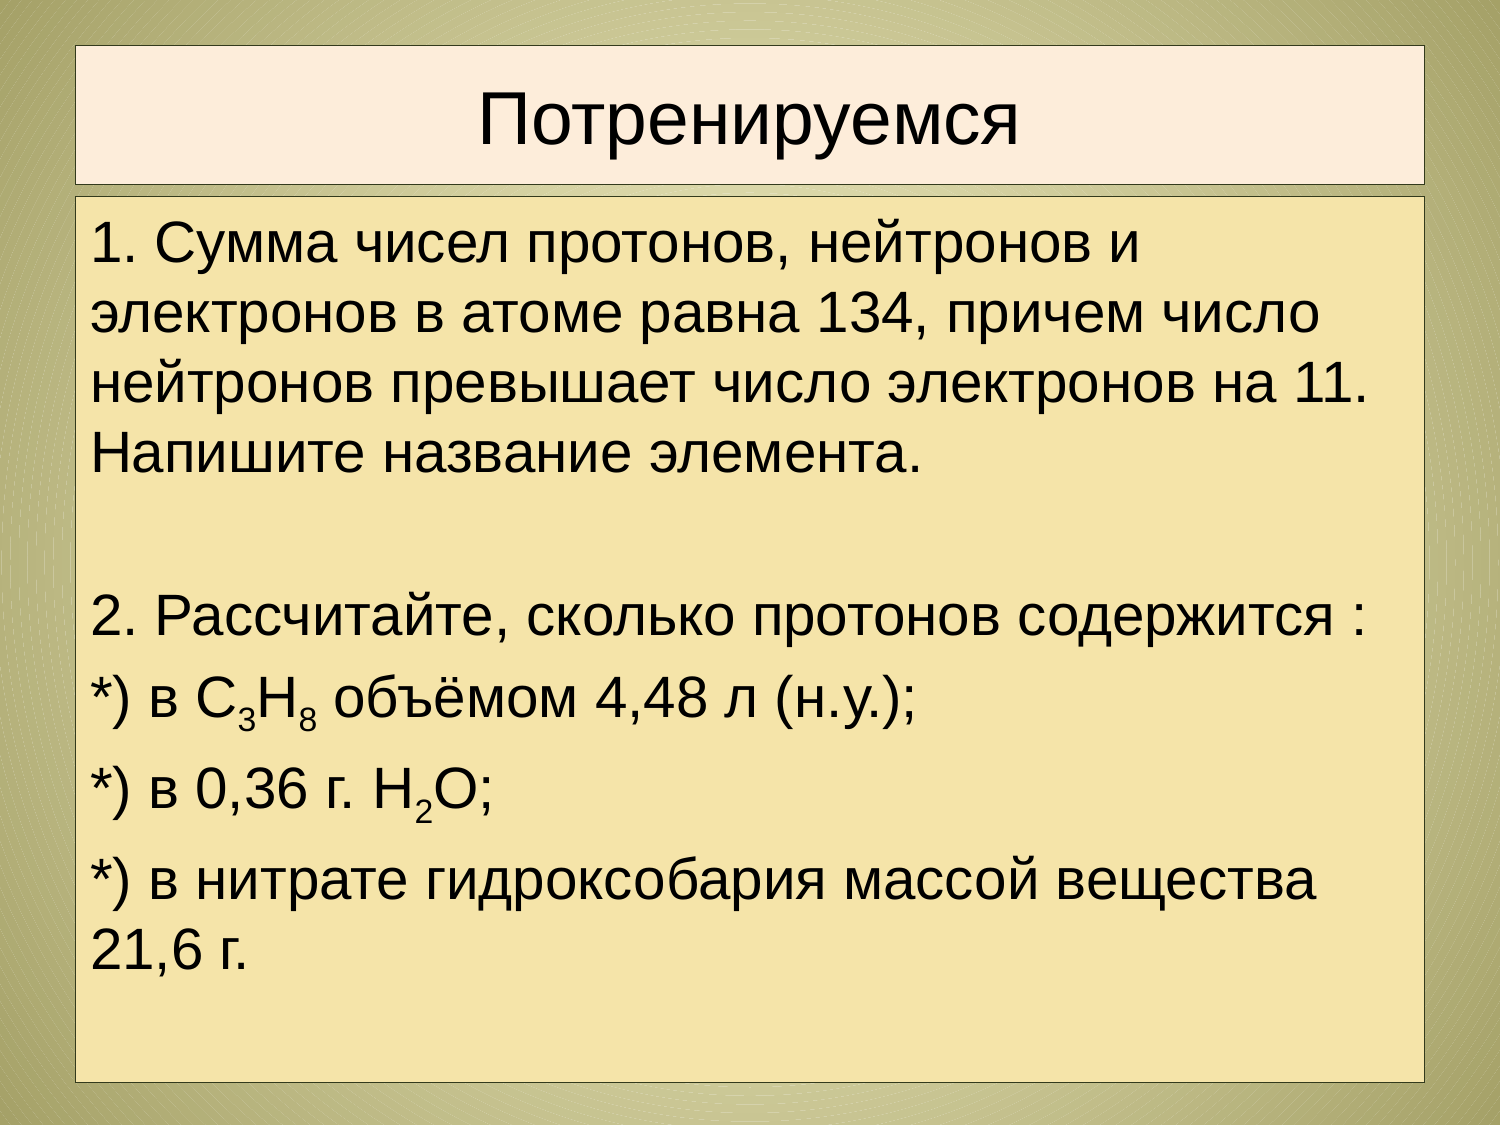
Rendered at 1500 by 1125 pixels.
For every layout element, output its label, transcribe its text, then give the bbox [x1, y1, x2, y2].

list 1. Сумма чисел протонов, нейтронов и электронов в атоме равна 134, причем число нейтронов превышает число электронов на 11. Напишите название элемента. 2. Рассчитайте, сколько протонов содержится : *) в С3Н8 объёмом 4,48 л (н.у.); *) в 0,36 г. Н2О; *) в нитрате гидроксобария массой вещества 21,6 г. [75, 196, 1425, 1083]
title Потренируемся [75, 45, 1425, 185]
